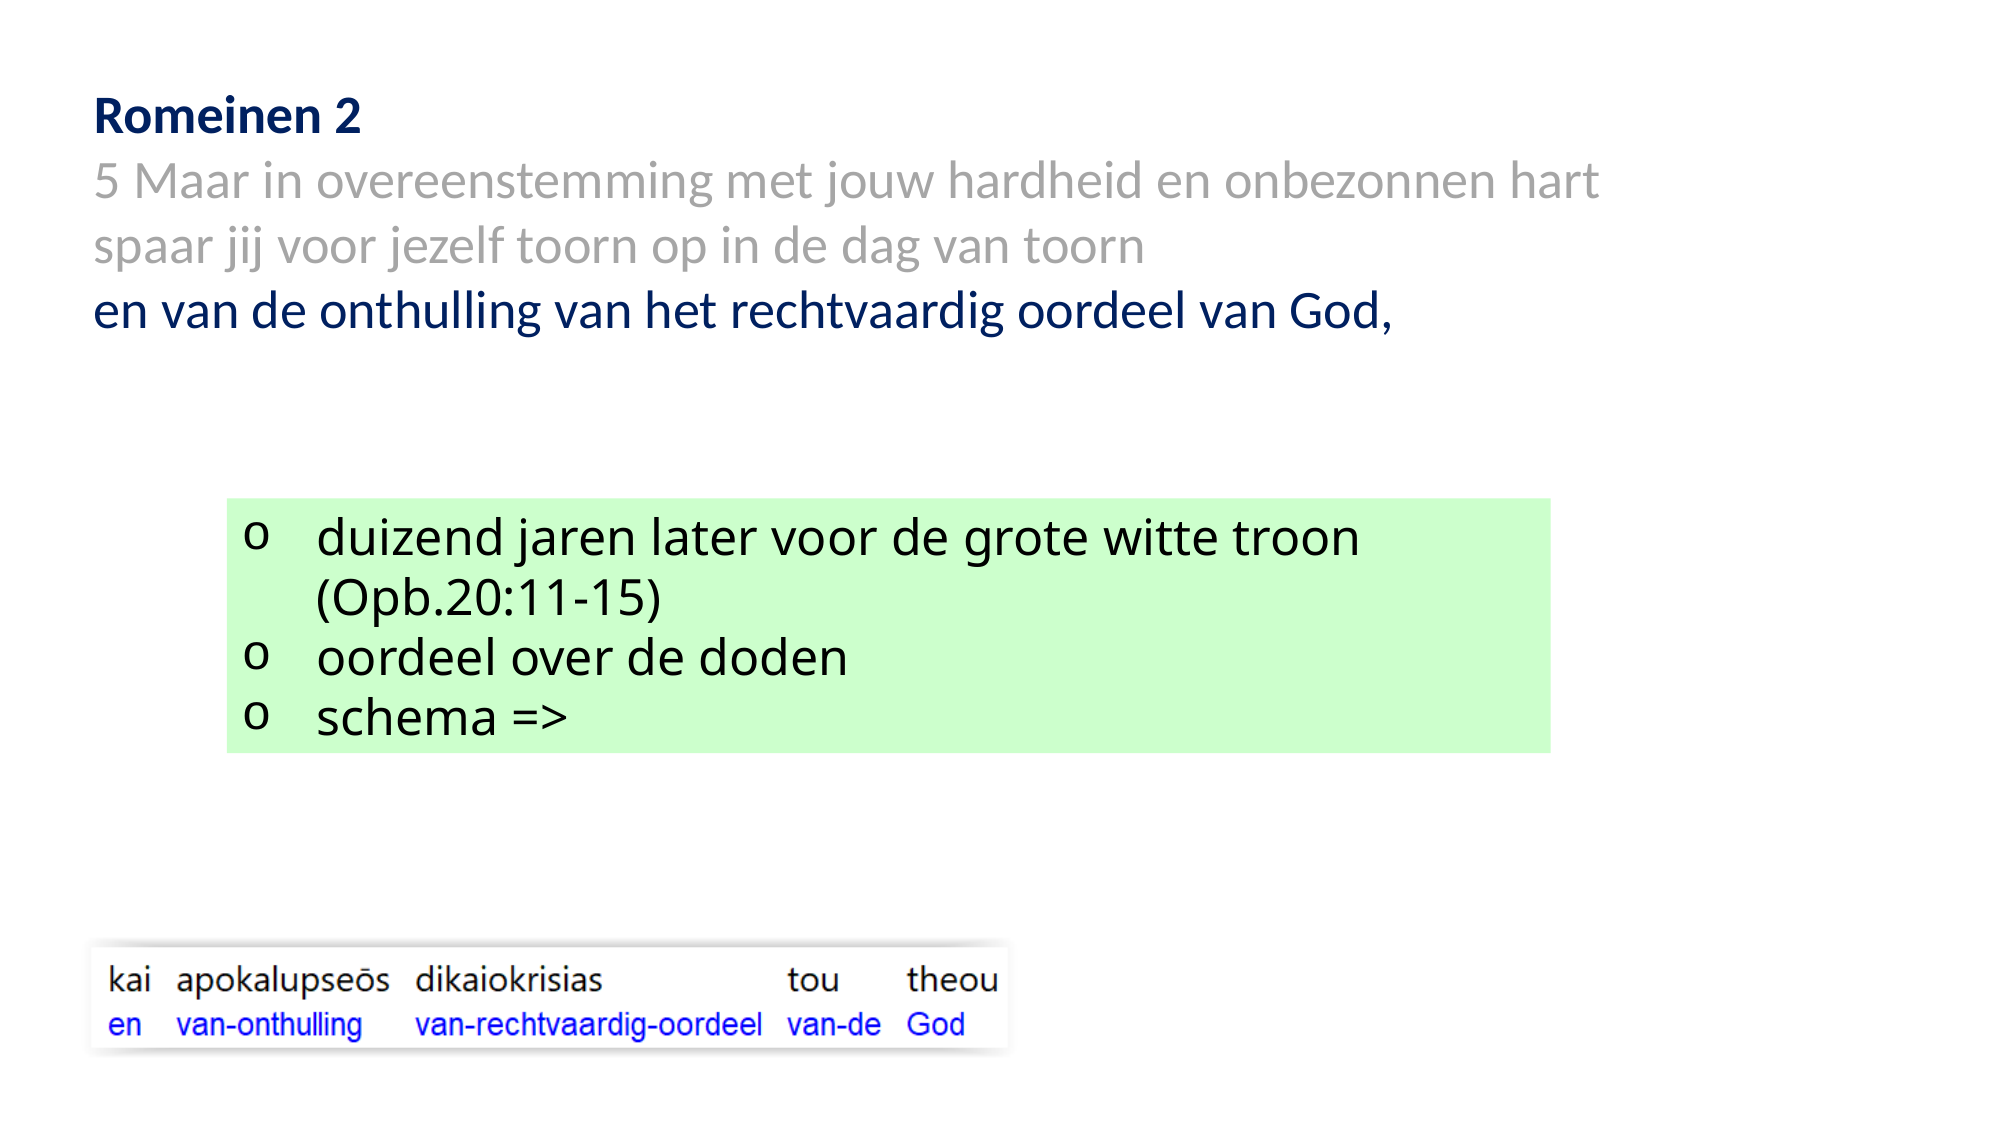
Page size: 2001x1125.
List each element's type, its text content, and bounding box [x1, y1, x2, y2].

text_box duizend jaren later voor de grote witte troon (Opb.20:11-15) oordeel over de doden schema => [226, 498, 1551, 754]
picture [78, 935, 1019, 1059]
text_box Romeinen 2 5 Maar in overeenstemming met jouw hardheid en onbezonnen hart spaar jij voor jezelf toorn op in de dag van toorn en van de onthulling van het rechtvaardig oordeel van God, [79, 72, 1979, 348]
